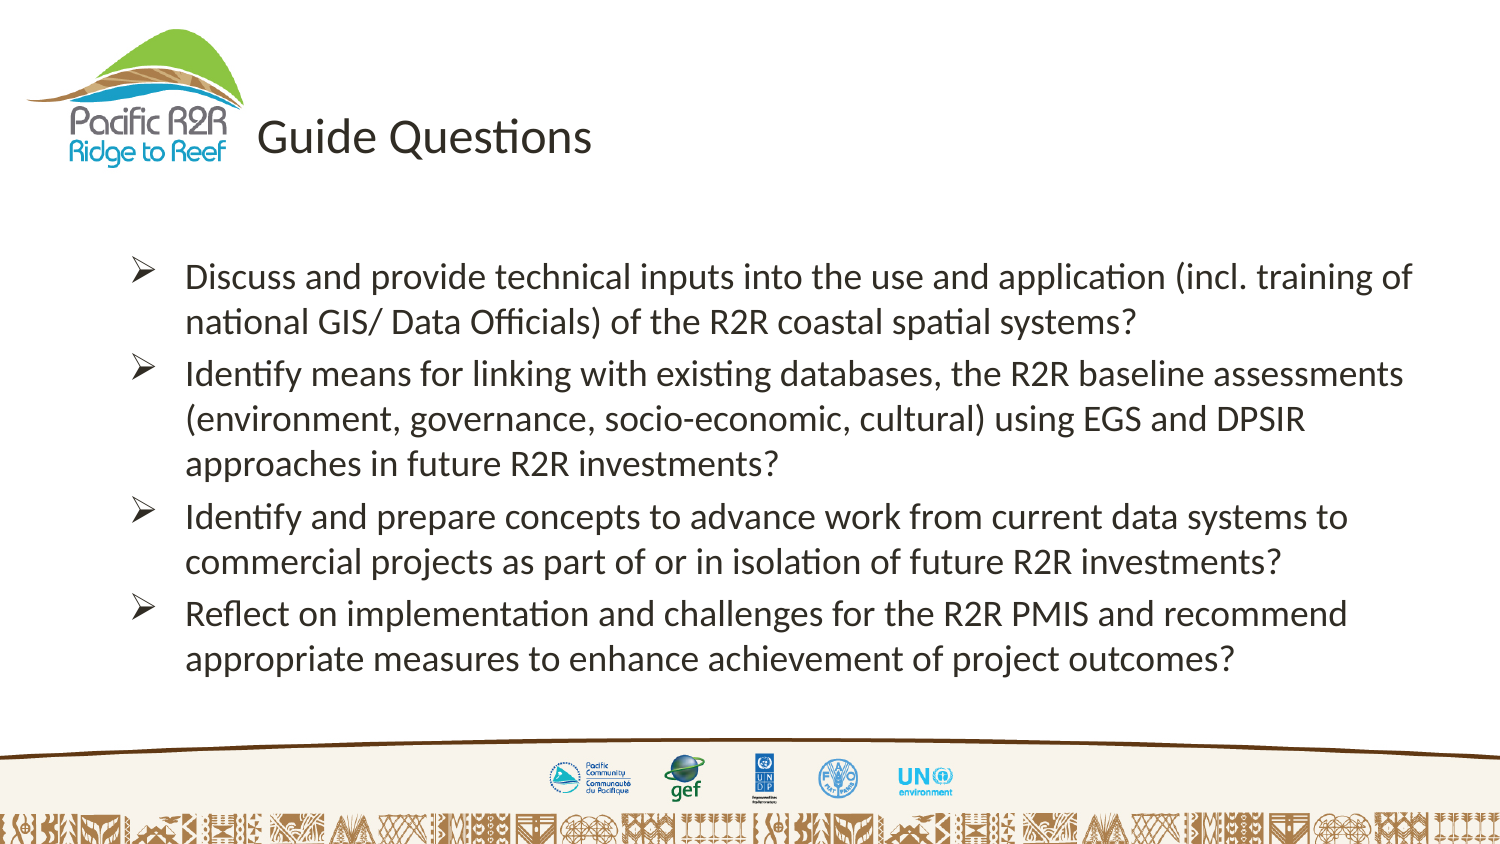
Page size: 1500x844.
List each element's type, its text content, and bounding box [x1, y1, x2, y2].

picture [0, 0, 1500, 844]
text_box Guide Questions [242, 102, 1385, 198]
text_box Discuss and provide technical inputs into the use and application (incl. training of national GIS/ Data Officials) of the R2R coastal spatial systems? Identify means for linking with existing databases, the R2R baseline assessments (environment, governance, socio-economic, cultural) using EGS and DPSIR approaches in future R2R investments? Identify and prepare concepts to advance work from current data systems to commercial projects as part of or in isolation of future R2R investments? Reflect on implementation and challenges for the R2R PMIS and recommend appropriate measures to enhance achievement of project outcomes? [76, 244, 1436, 623]
